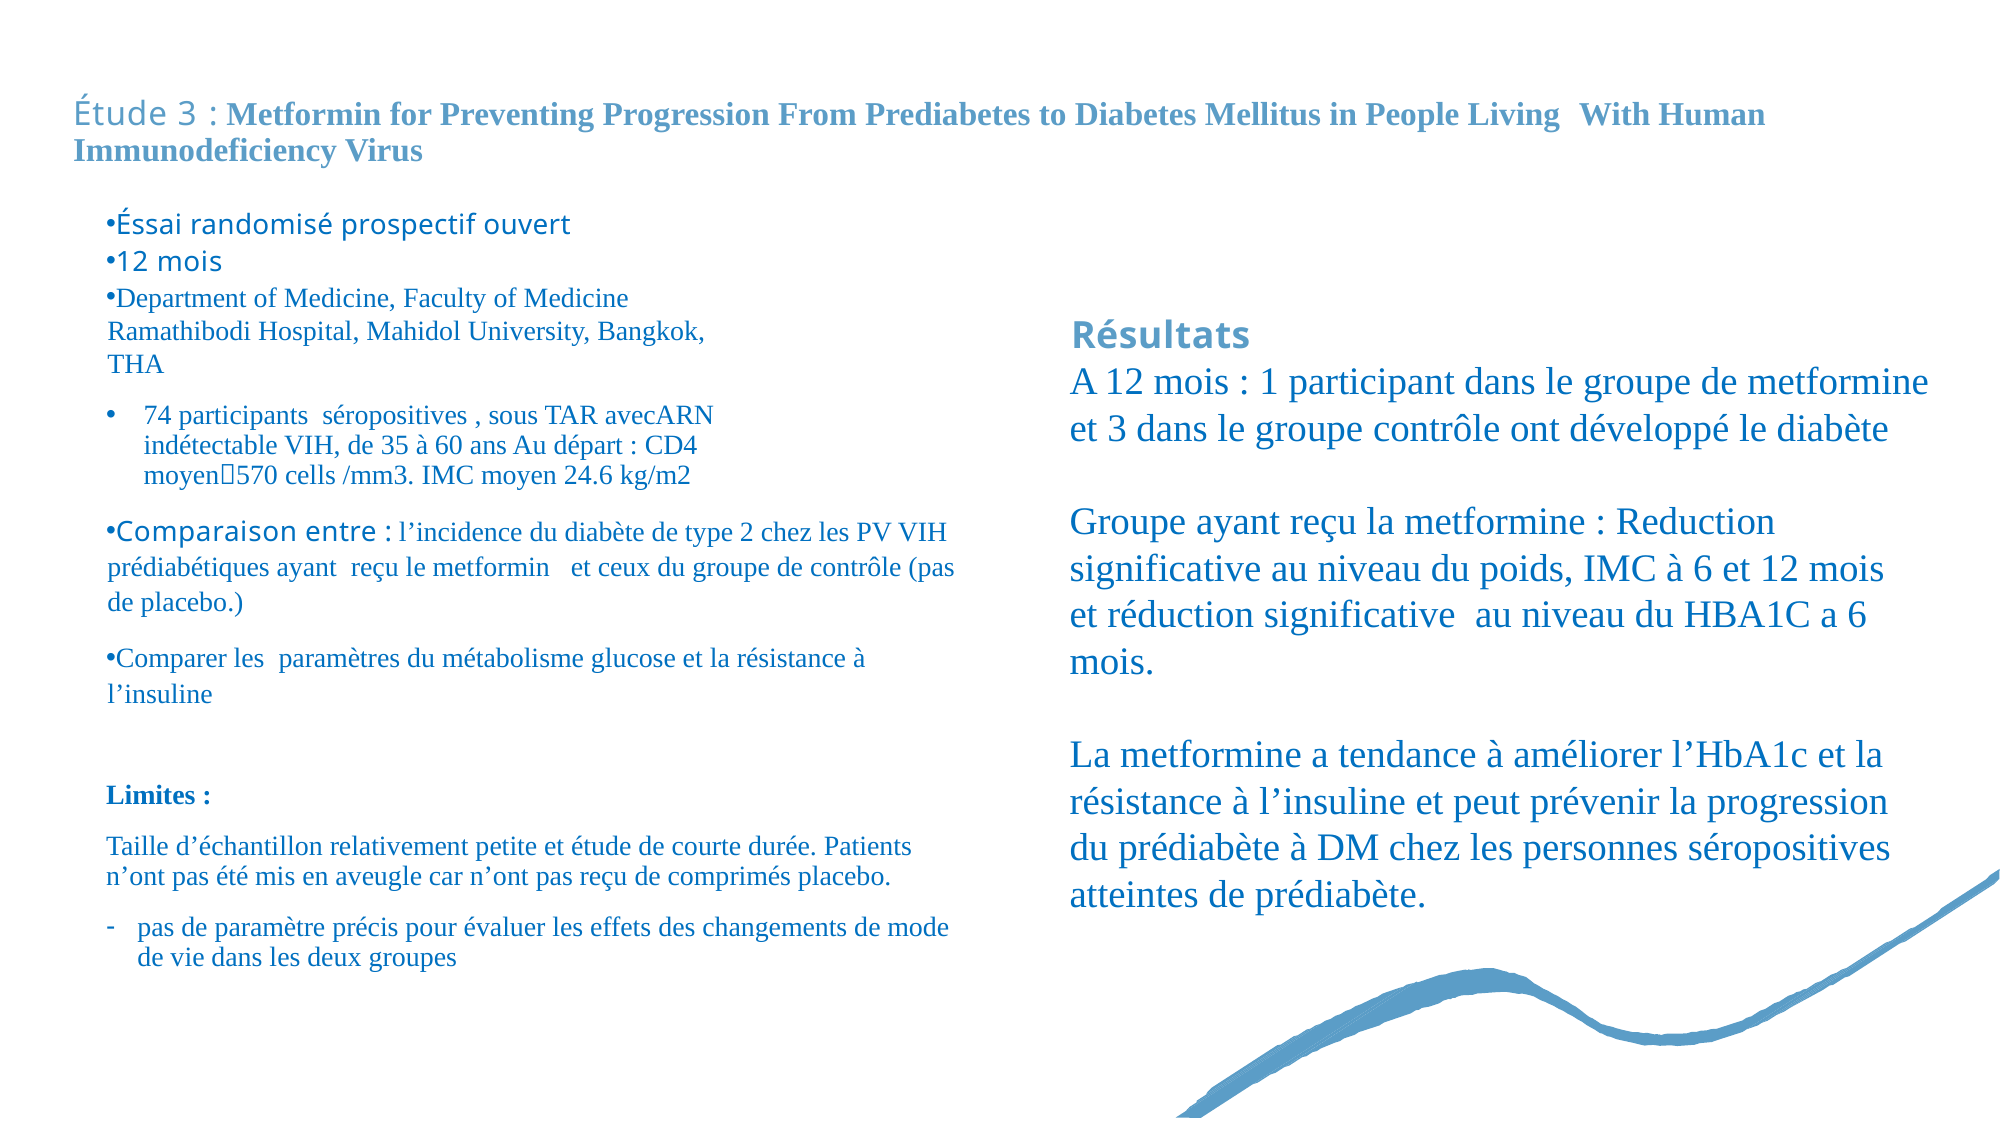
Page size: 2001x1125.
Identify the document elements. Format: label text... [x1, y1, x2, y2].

text_box [1931, 868, 2000, 925]
text_box [1175, 965, 1867, 1118]
title Étude 3 : Metformin for Preventing Progression From Prediabetes to Diabetes Mellitus in People Living With Human Immunodeficiency Virus [73, 36, 1892, 227]
list Éssai randomisé prospectif ouvert 12 mois Department of Medicine, Faculty of Medicine Ramathibodi Hospital, Mahidol University, Bangkok, THA 74 participants séropositives , sous TAR avecARN indétectable VIH, de 35 à 60 ans Au départ : CD4 moyen570 cells /mm3. IMC moyen 24.6 kg/m2 Comparaison entre : l’incidence du diabète de type 2 chez les PV VIH prédiabétiques ayant reçu le metformin et ceux du groupe de contrôle (pas de placebo.) Comparer les paramètres du métabolisme glucose et la résistance à l’insuline Limites : Taille d’échantillon relativement petite et étude de courte durée. Patients n’ont pas été mis en aveugle car n’ont pas reçu de comprimés placebo. pas de paramètre précis pour évaluer les effets des changements de mode de vie dans les deux groupes [106, 203, 967, 1085]
text_box Résultats A 12 mois : 1 participant dans le groupe de metformine et 3 dans le groupe contrôle ont développé le diabète Groupe ayant reçu la metformine : Reduction significative au niveau du poids, IMC à 6 et 12 mois et réduction significative au niveau du HBA1C a 6 mois. La metformine a tendance à améliorer l’HbA1c et la résistance à l’insuline et peut prévenir la progression du prédiabète à DM chez les personnes séropositives atteintes de prédiabète. [1069, 306, 1931, 965]
